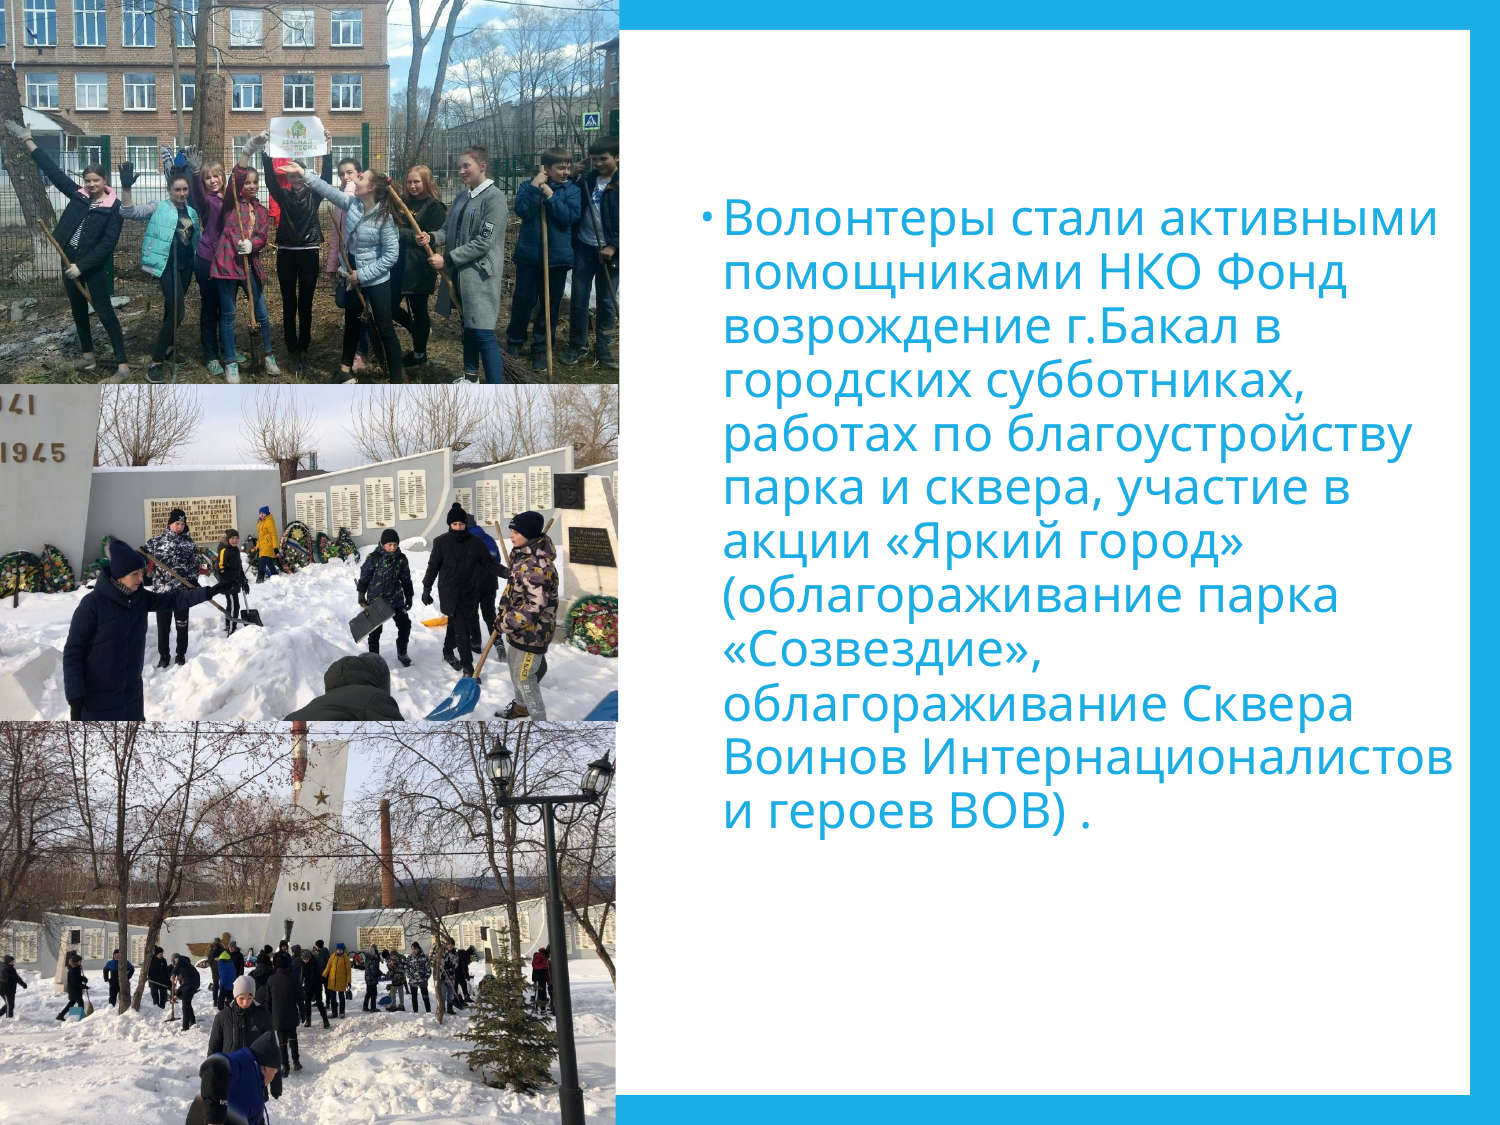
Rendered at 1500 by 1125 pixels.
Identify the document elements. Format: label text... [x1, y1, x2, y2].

list Волонтеры стали активными помощниками НКО Фонд возрождение г.Бакал в городских субботниках, работах по благоустройству парка и сквера, участие в акции «Яркий город» (облагораживание парка «Созвездие», облагораживание Сквера Воинов Интернационалистов и героев ВОВ) . [679, 184, 1483, 1083]
picture [0, 0, 620, 1125]
